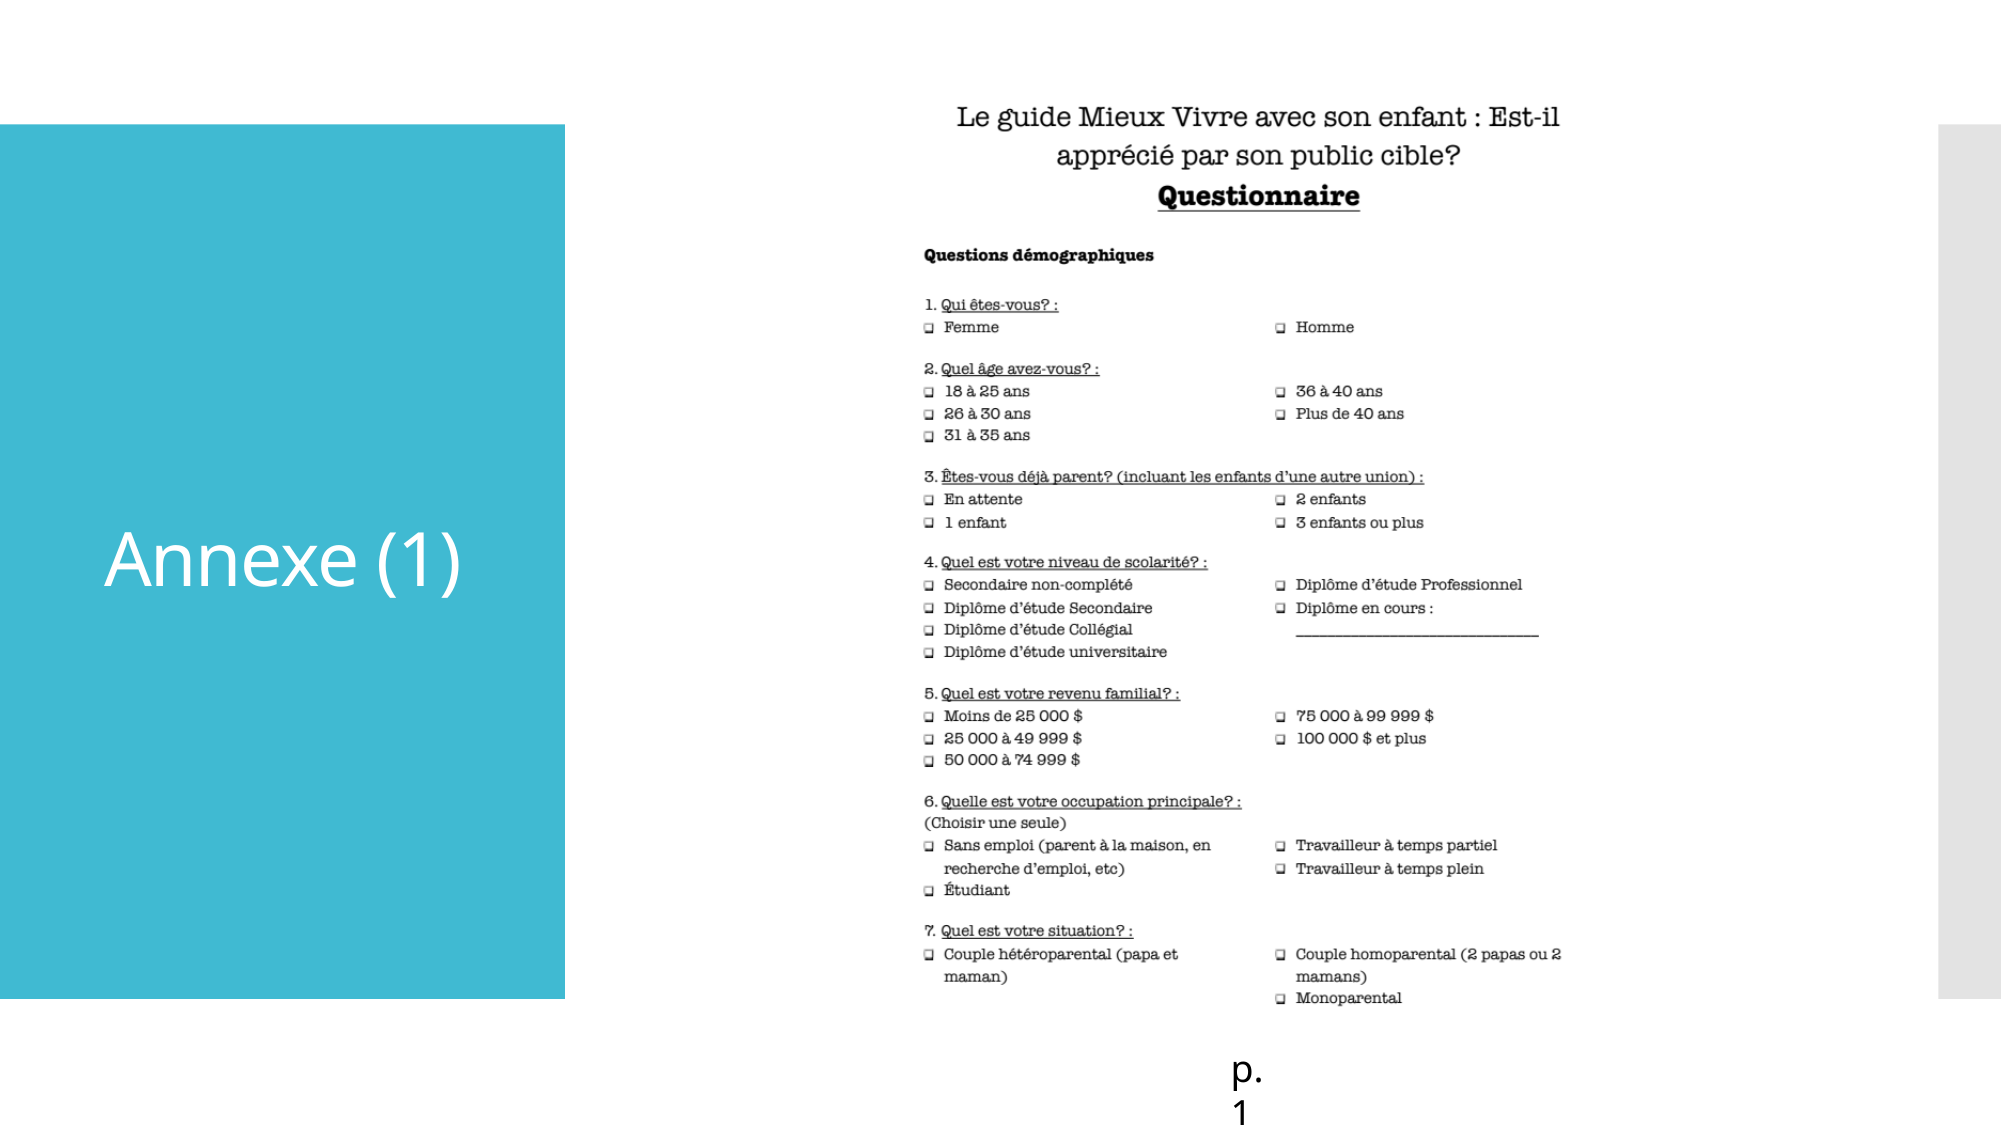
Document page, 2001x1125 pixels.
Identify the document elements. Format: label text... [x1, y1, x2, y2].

picture [822, 0, 1693, 1125]
title Annexe (1) [41, 184, 525, 940]
